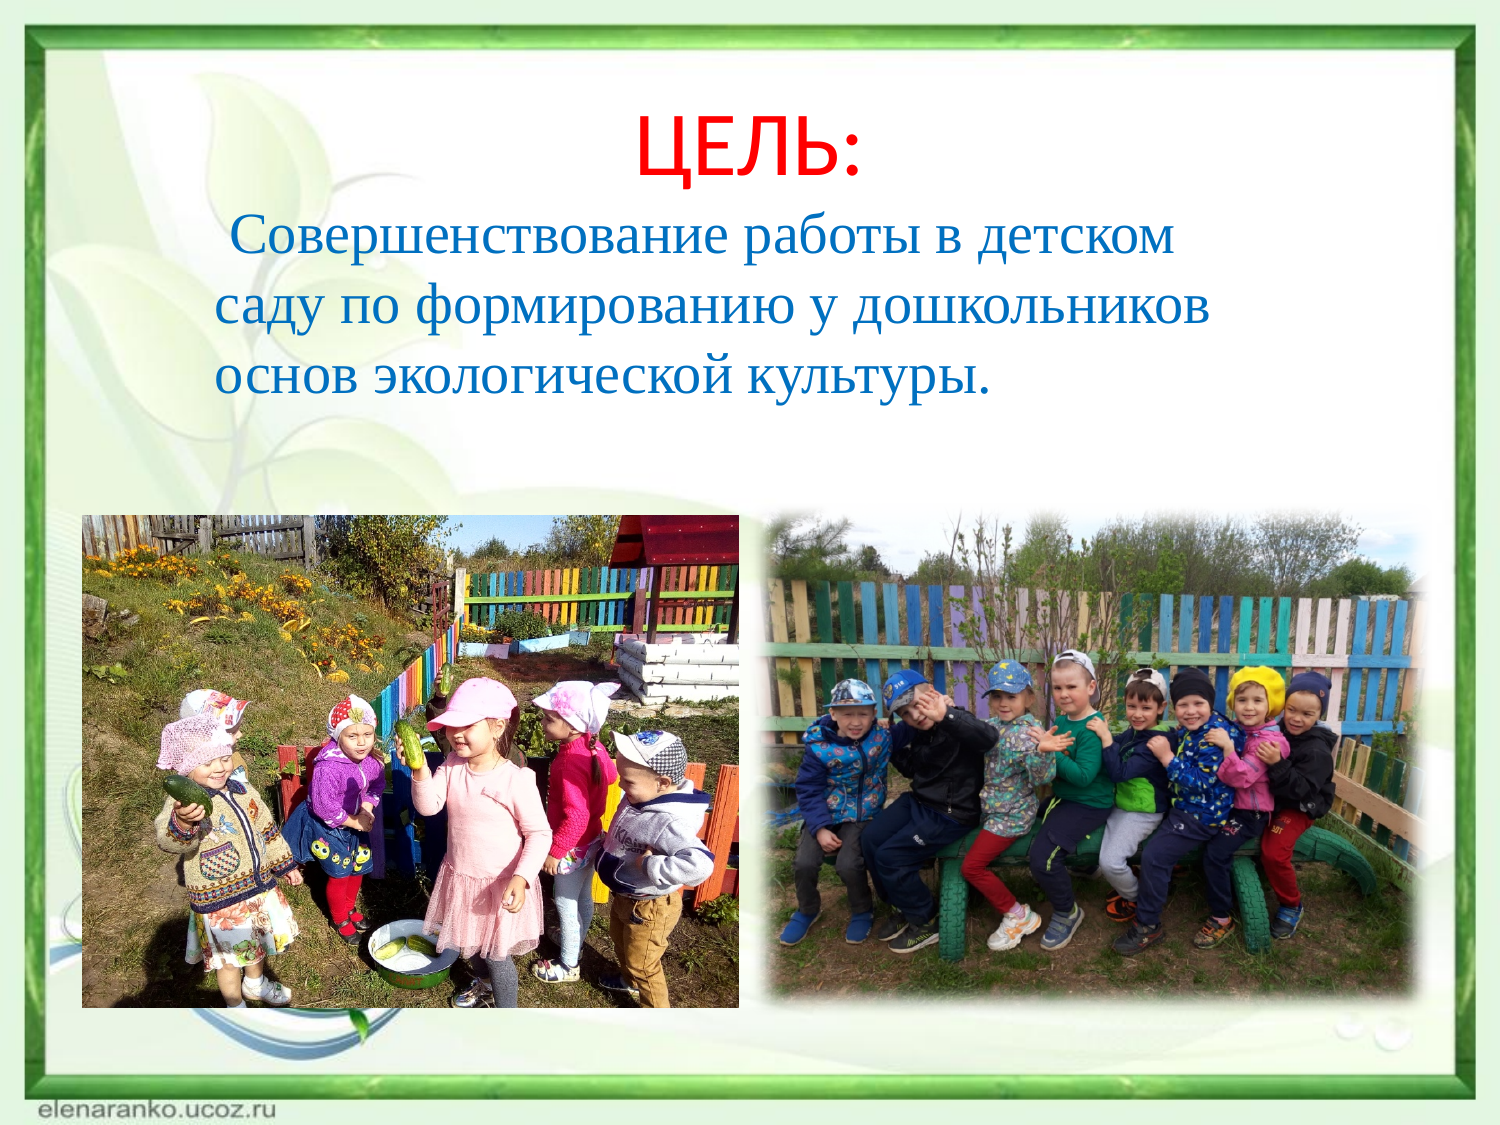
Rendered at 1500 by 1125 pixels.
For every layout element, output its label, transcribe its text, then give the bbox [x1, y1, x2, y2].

title ЦЕЛЬ: [75, 45, 1425, 233]
text_box Совершенствование работы в детском саду по формированию у дошкольников основ экологической культуры. [199, 187, 1238, 413]
picture [0, 0, 1500, 1125]
